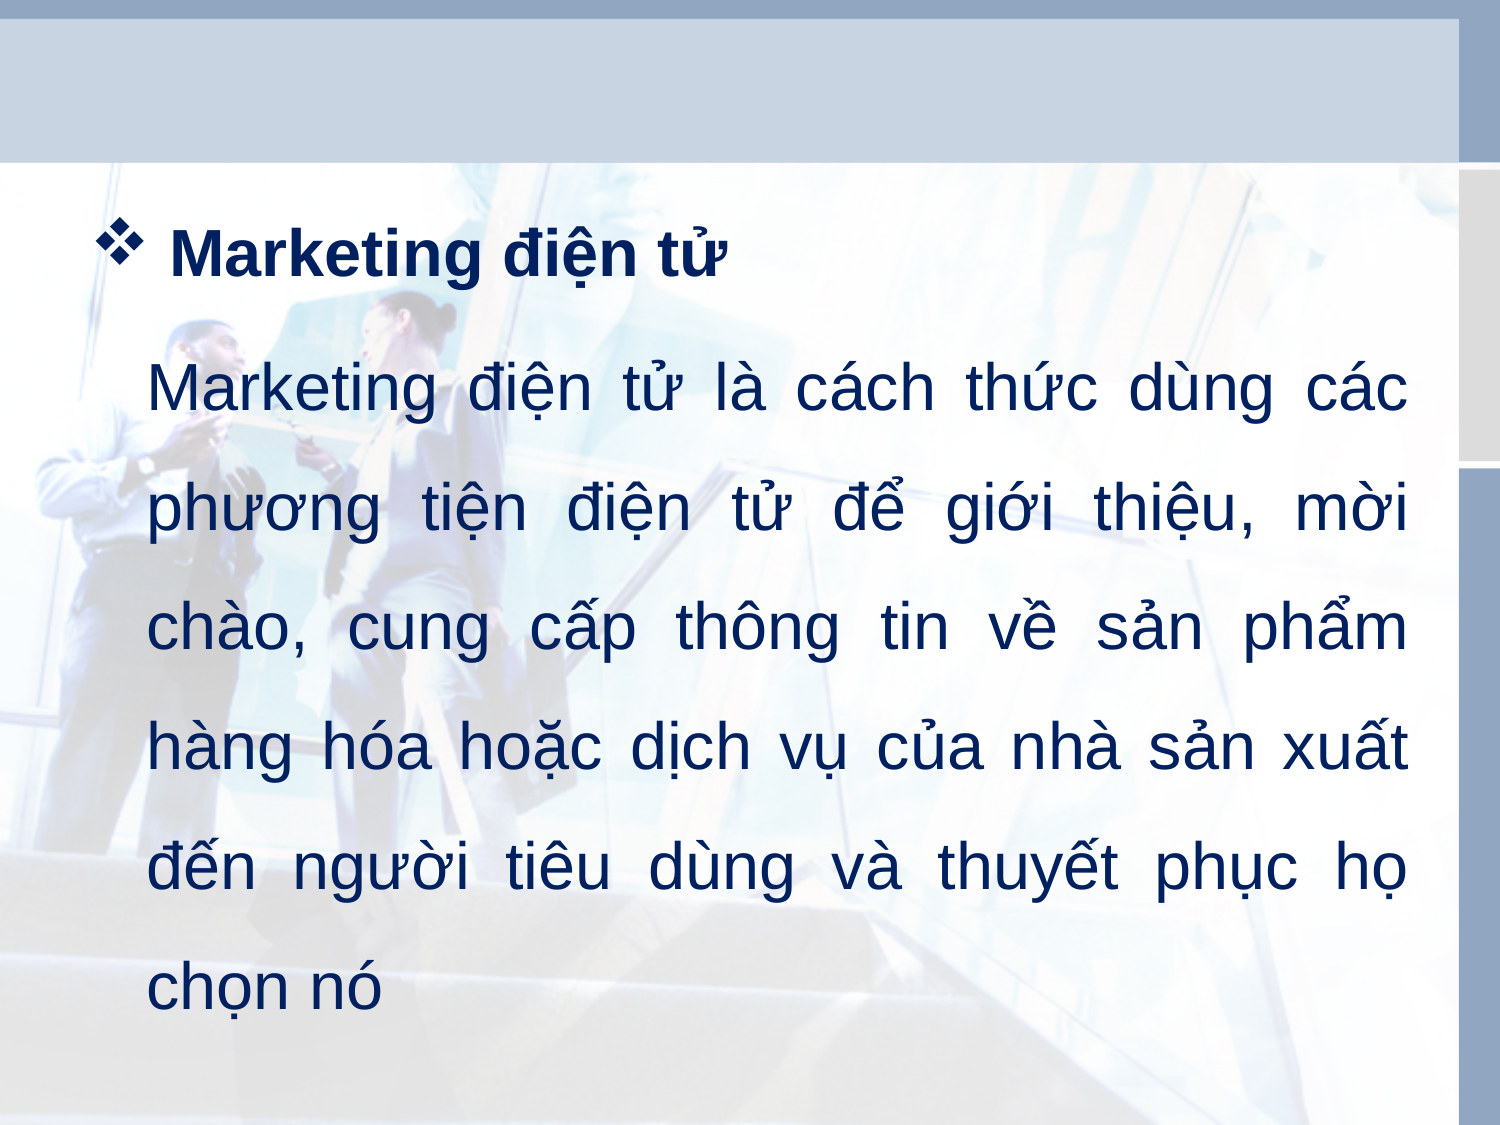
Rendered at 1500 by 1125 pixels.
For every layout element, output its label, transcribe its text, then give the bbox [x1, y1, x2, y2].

list Marketing điện tử Marketing điện tử là cách thức dùng các phương tiện điện tử để giới thiệu, mời chào, cung cấp thông tin về sản phẩm hàng hóa hoặc dịch vụ của nhà sản xuất đến người tiêu dùng và thuyết phục họ chọn nó [74, 162, 1426, 1038]
picture [0, 163, 1500, 1125]
